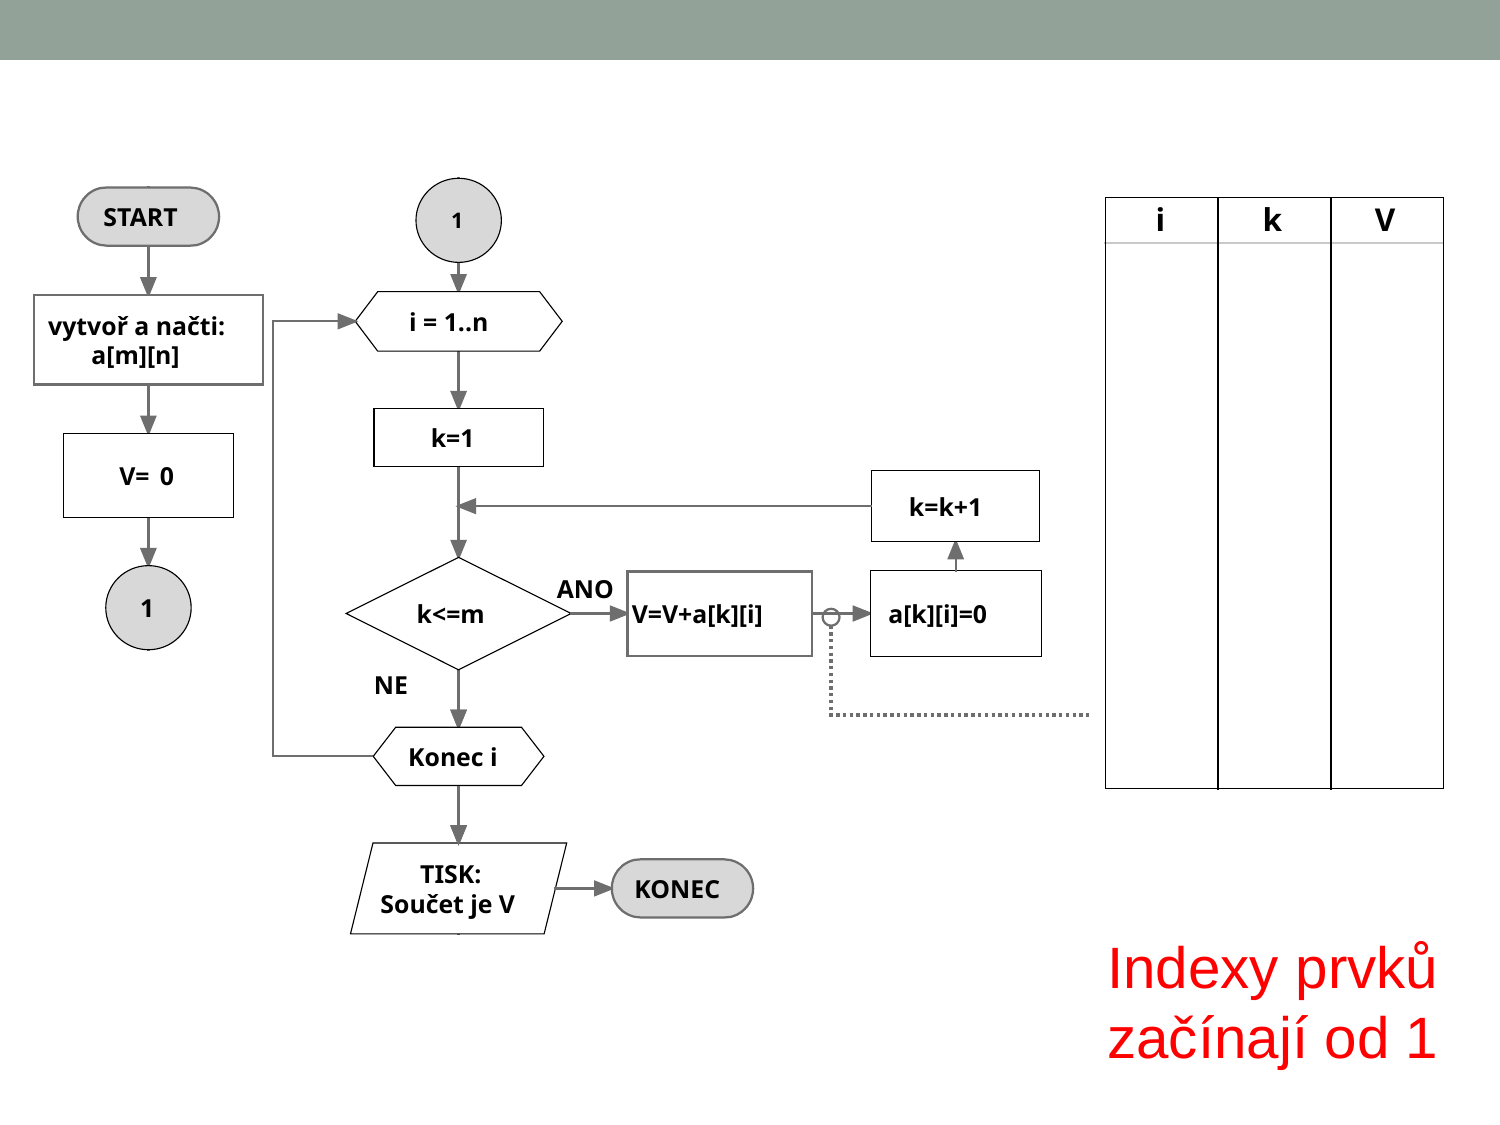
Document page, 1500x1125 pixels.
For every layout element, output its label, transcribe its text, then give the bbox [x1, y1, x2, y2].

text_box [27, 172, 1451, 941]
text_box Indexy prvků začínají od 1 [1092, 923, 1471, 1078]
